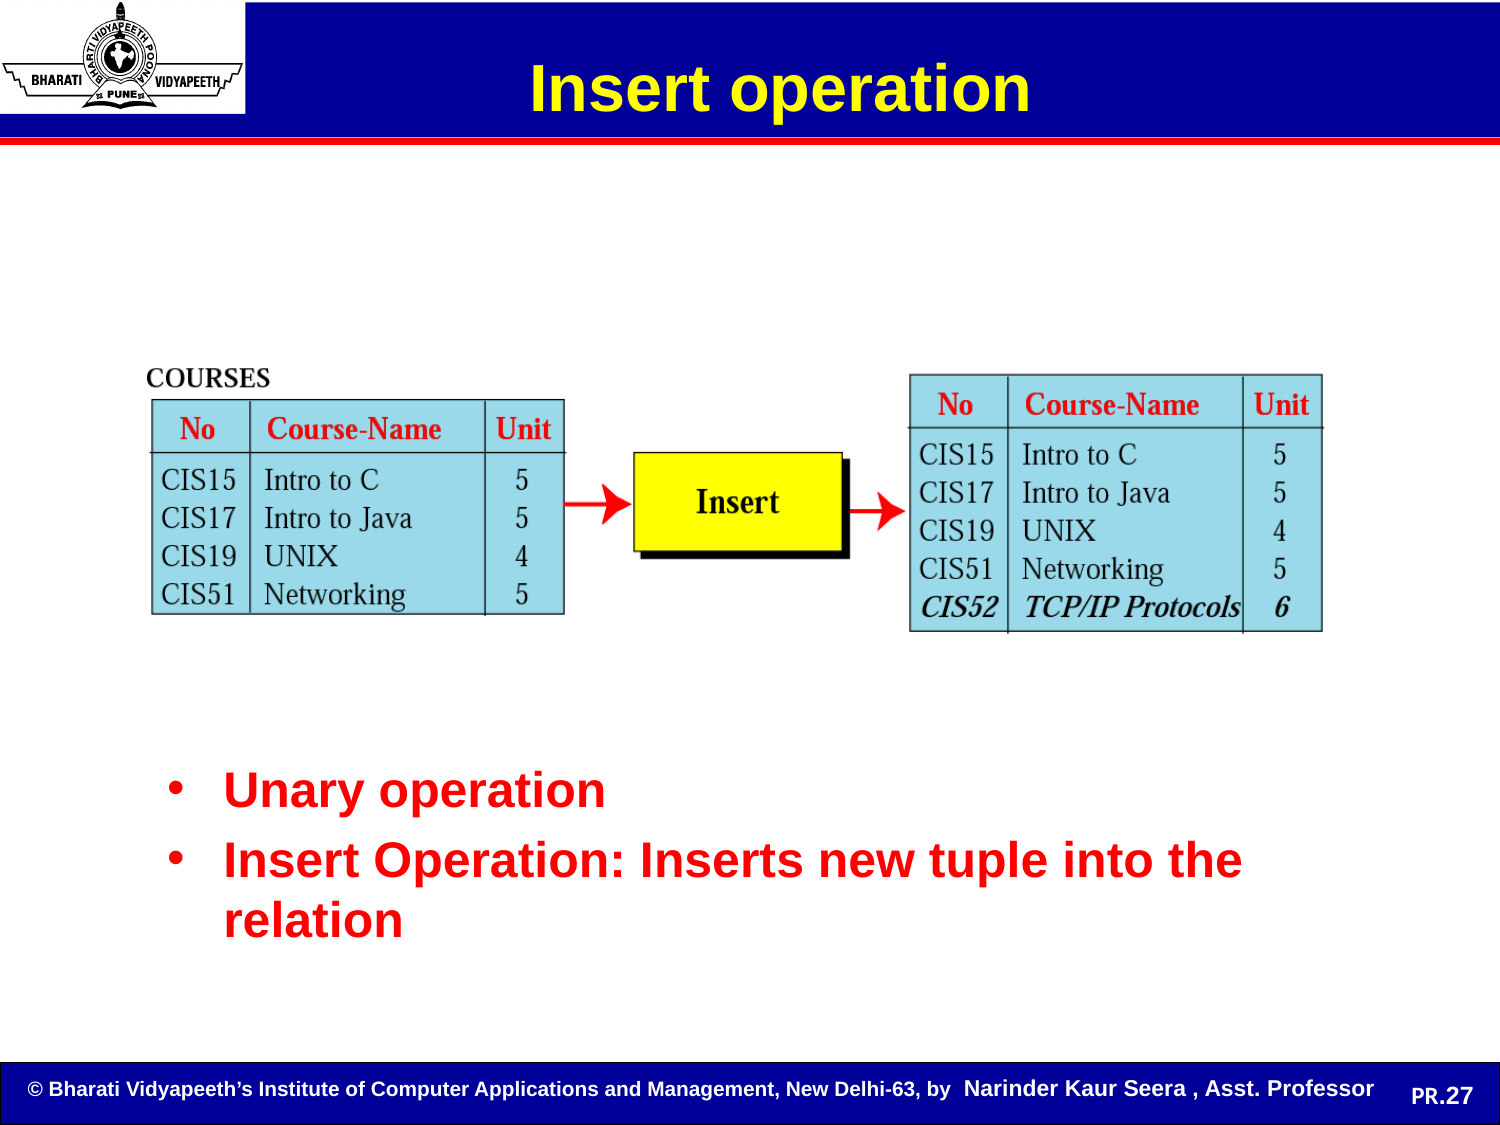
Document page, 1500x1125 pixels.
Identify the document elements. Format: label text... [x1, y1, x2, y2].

picture [2, 2, 243, 109]
text_box Unary operation Insert Operation: Inserts new tuple into the relation [152, 750, 1430, 879]
text_box Insert operation [514, 37, 1049, 133]
picture [145, 363, 1325, 634]
